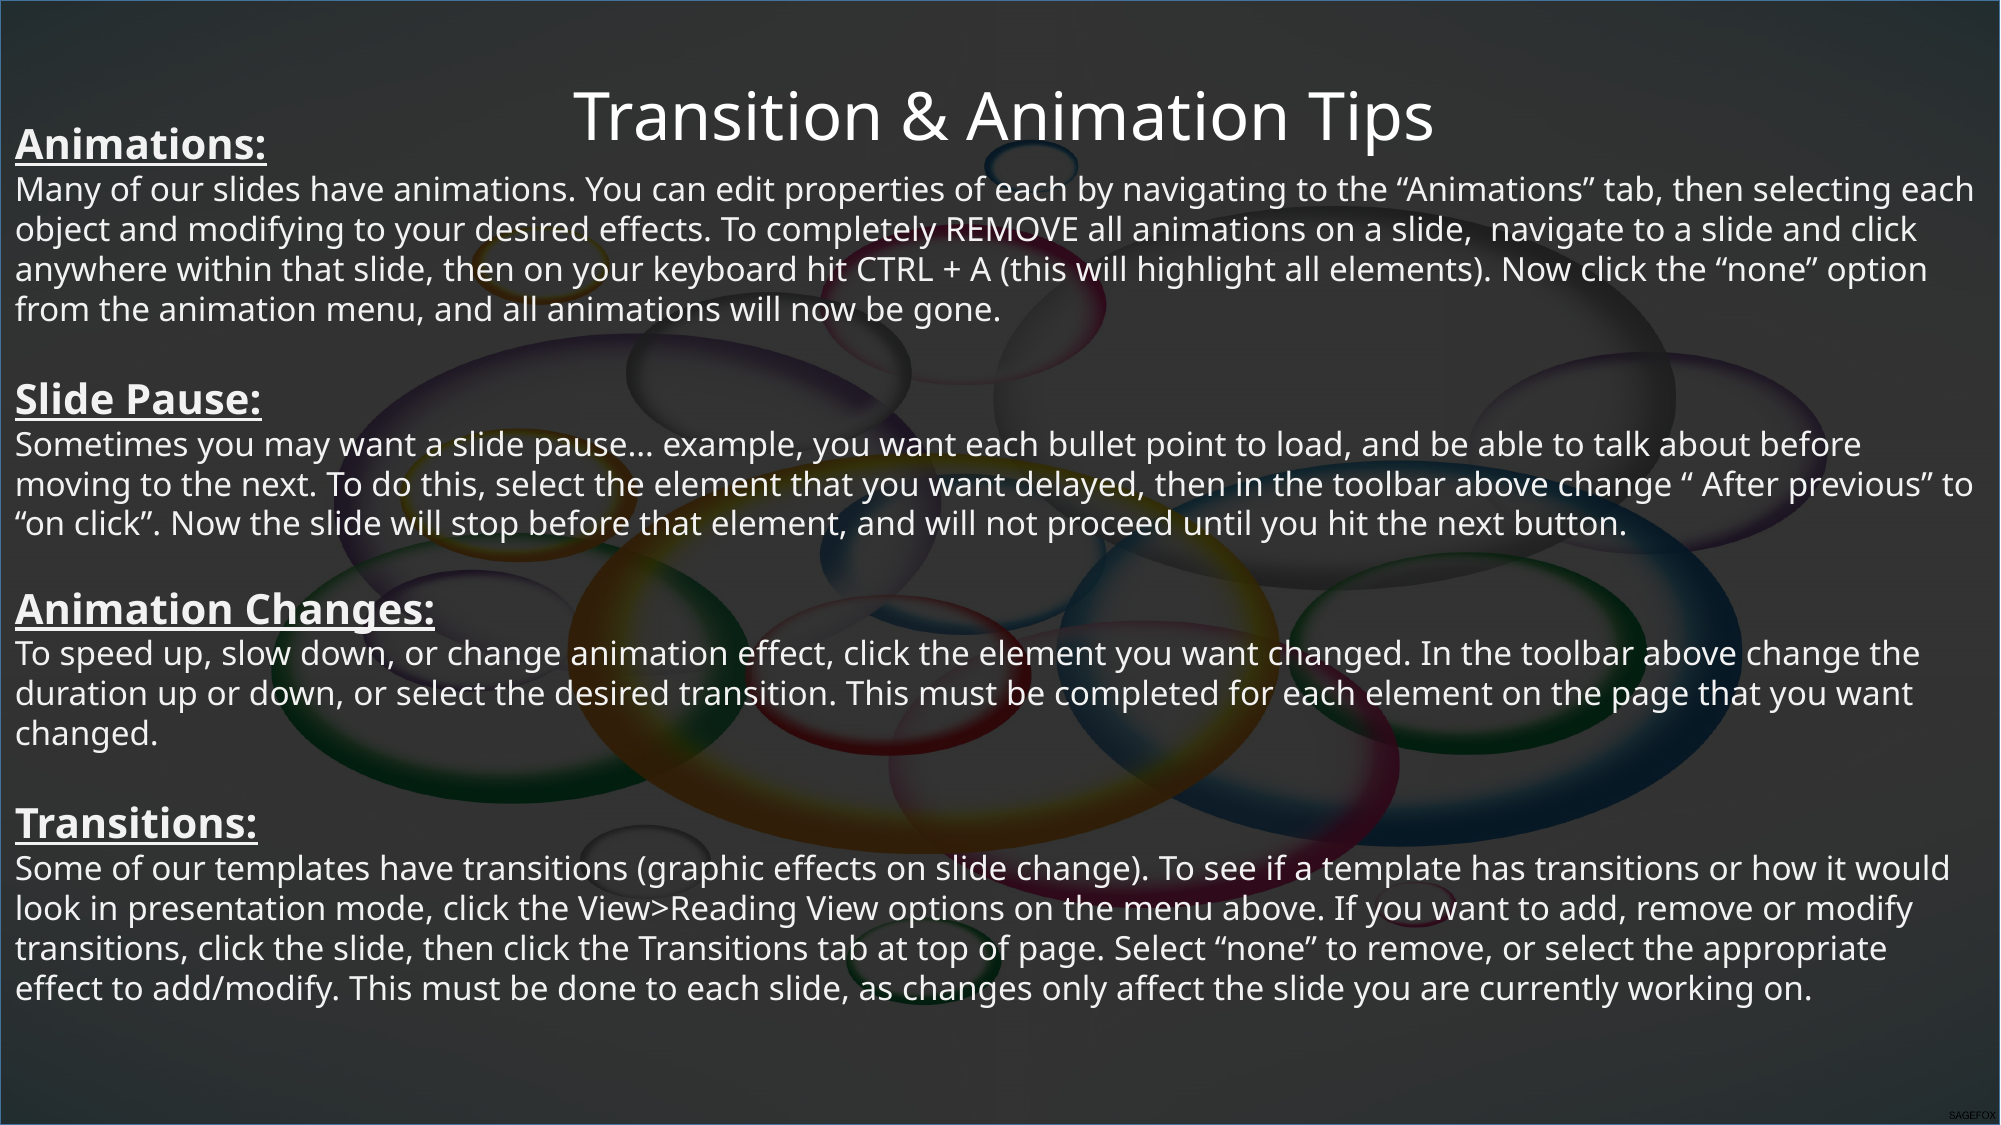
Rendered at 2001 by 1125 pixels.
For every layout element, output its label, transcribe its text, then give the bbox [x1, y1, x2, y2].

text_box Animations: Many of our slides have animations. You can edit properties of each by navigating to the “Animations” tab, then selecting each object and modifying to your desired effects. To completely REMOVE all animations on a slide, navigate to a slide and click anywhere within that slide, then on your keyboard hit CTRL + A (this will highlight all elements). Now click the “none” option from the animation menu, and all animations will now be gone. Slide Pause: Sometimes you may want a slide pause… example, you want each bullet point to load, and be able to talk about before moving to the next. To do this, select the element that you want delayed, then in the toolbar above change “ After previous” to “on click”. Now the slide will stop before that element, and will not proceed until you hit the next button. Animation Changes: To speed up, slow down, or change animation effect, click the element you want changed. In the toolbar above change the duration up or down, or select the desired transition. This must be completed for each element on the page that you want changed. Transitions: Some of our templates have transitions (graphic effects on slide change). To see if a template has transitions or how it would look in presentation mode, click the View>Reading View options on the menu above. If you want to add, remove or modify transitions, click the slide, then click the Transitions tab at top of page. Select “none” to remove, or select the appropriate effect to add/modify. This must be done to each slide, as changes only affect the slide you are currently working on. [0, 0, 2000, 1125]
title Transition & Animation Tips [477, 59, 1532, 177]
